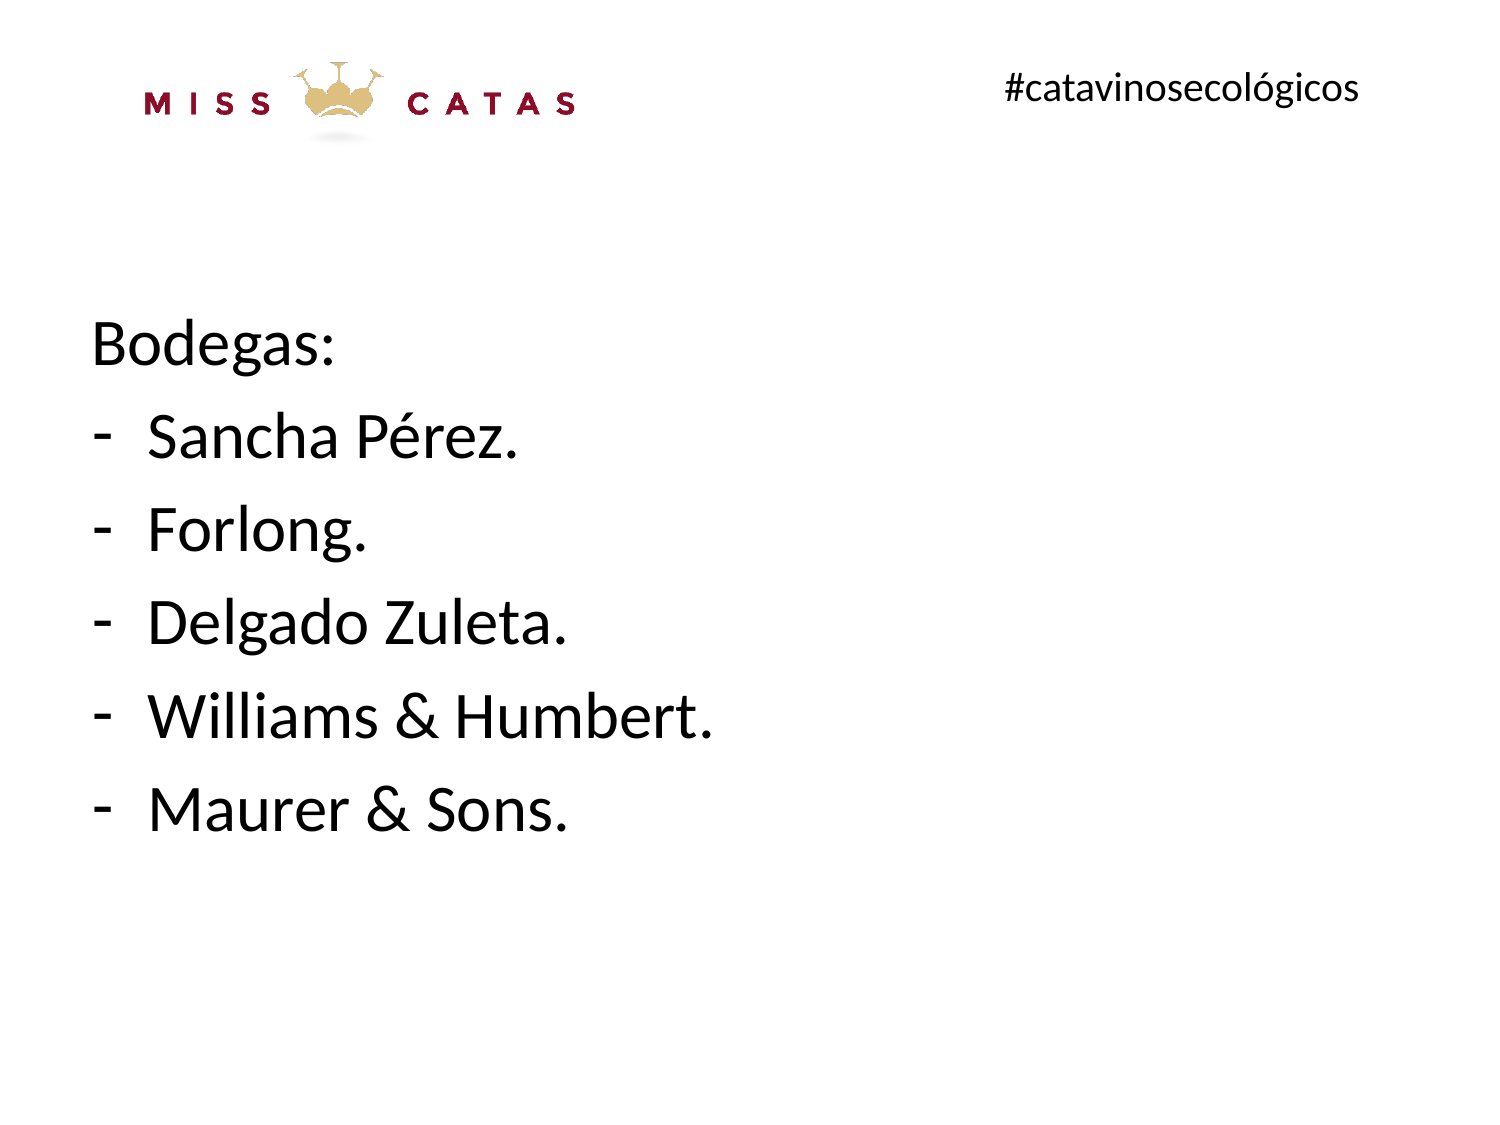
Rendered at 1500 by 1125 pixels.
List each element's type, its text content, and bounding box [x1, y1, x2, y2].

title #catavinosecológicos [938, 45, 1425, 126]
picture [135, 54, 585, 153]
list Bodegas: Sancha Pérez. Forlong. Delgado Zuleta. Williams & Humbert. Maurer & Sons. [76, 290, 1427, 1034]
